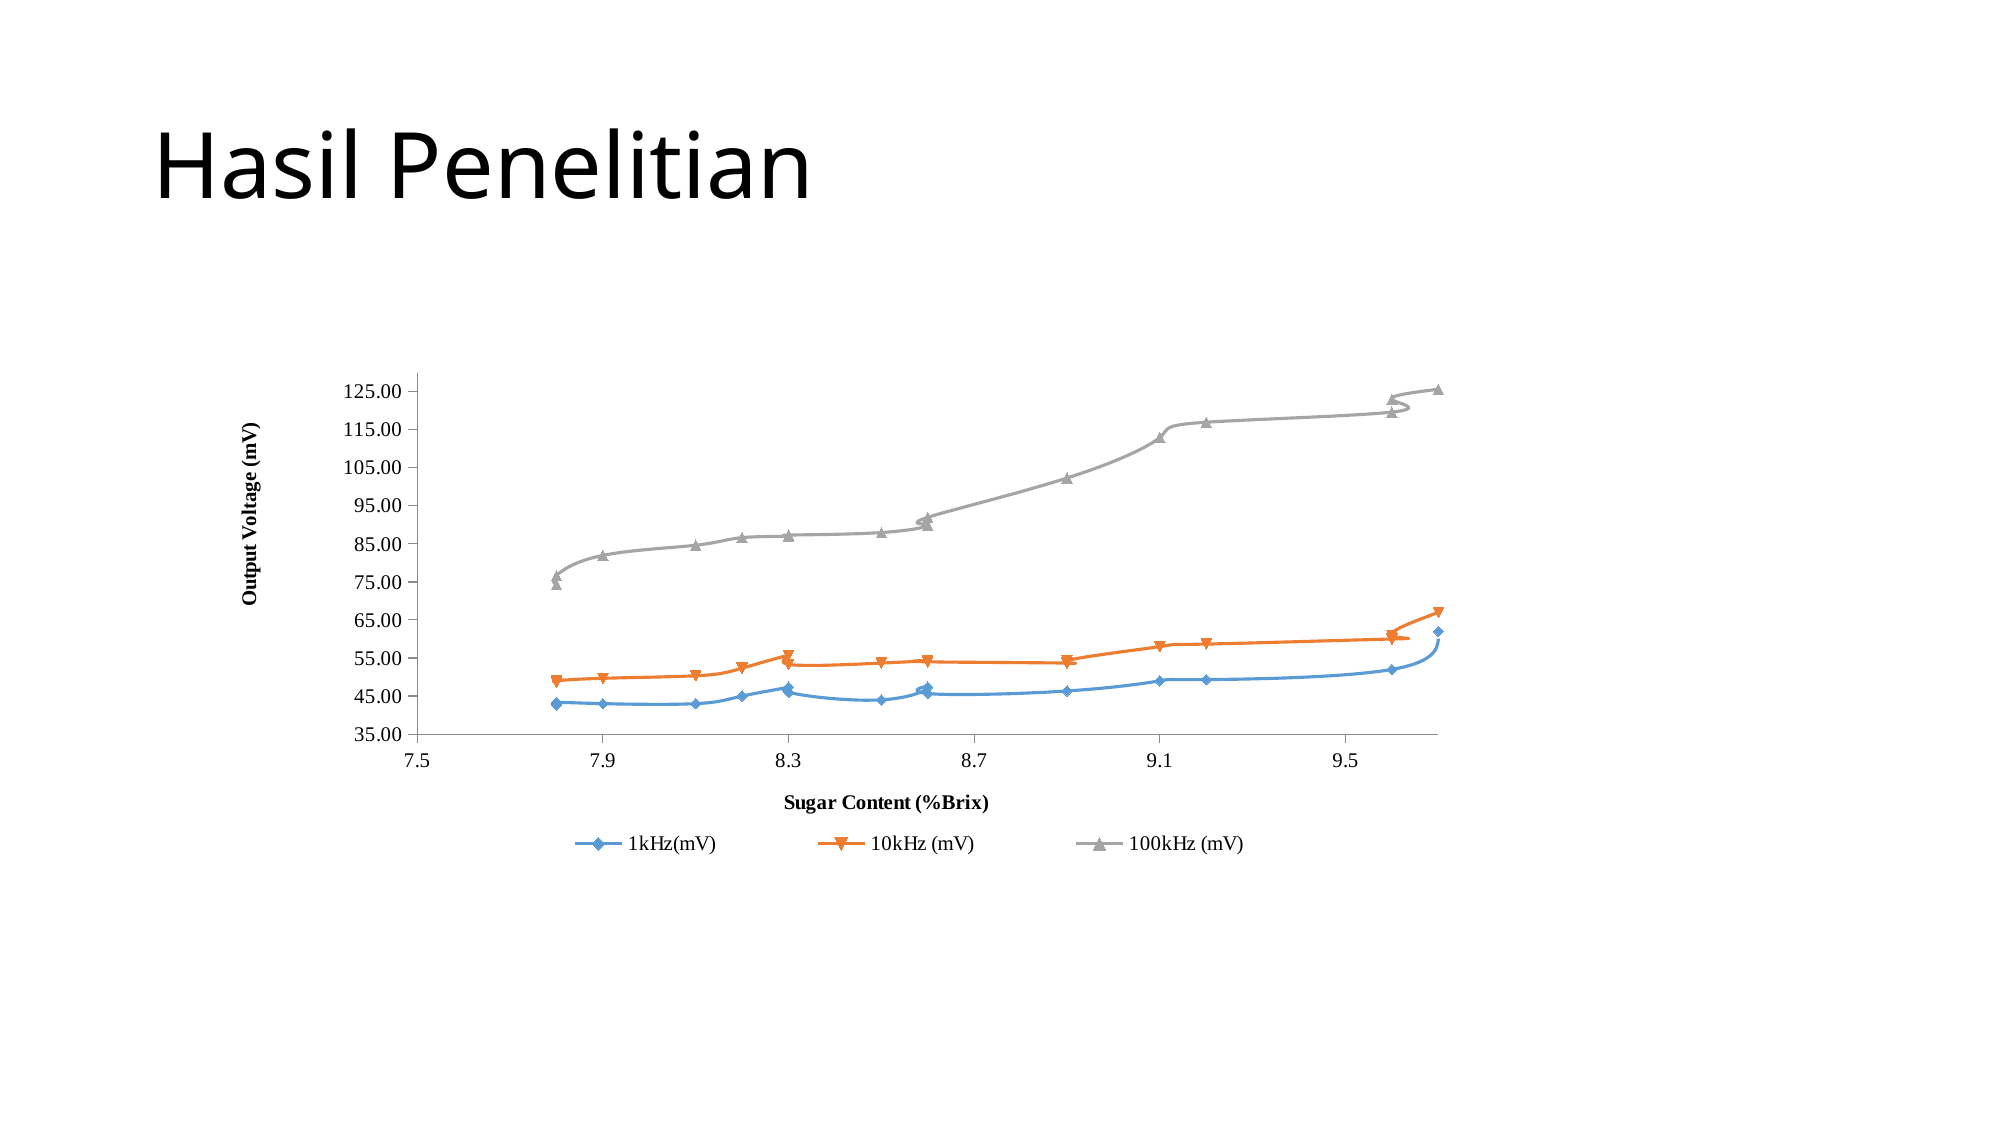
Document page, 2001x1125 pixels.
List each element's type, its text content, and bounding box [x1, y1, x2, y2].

title Hasil Penelitian [137, 59, 1863, 278]
chart [207, 354, 1480, 872]
